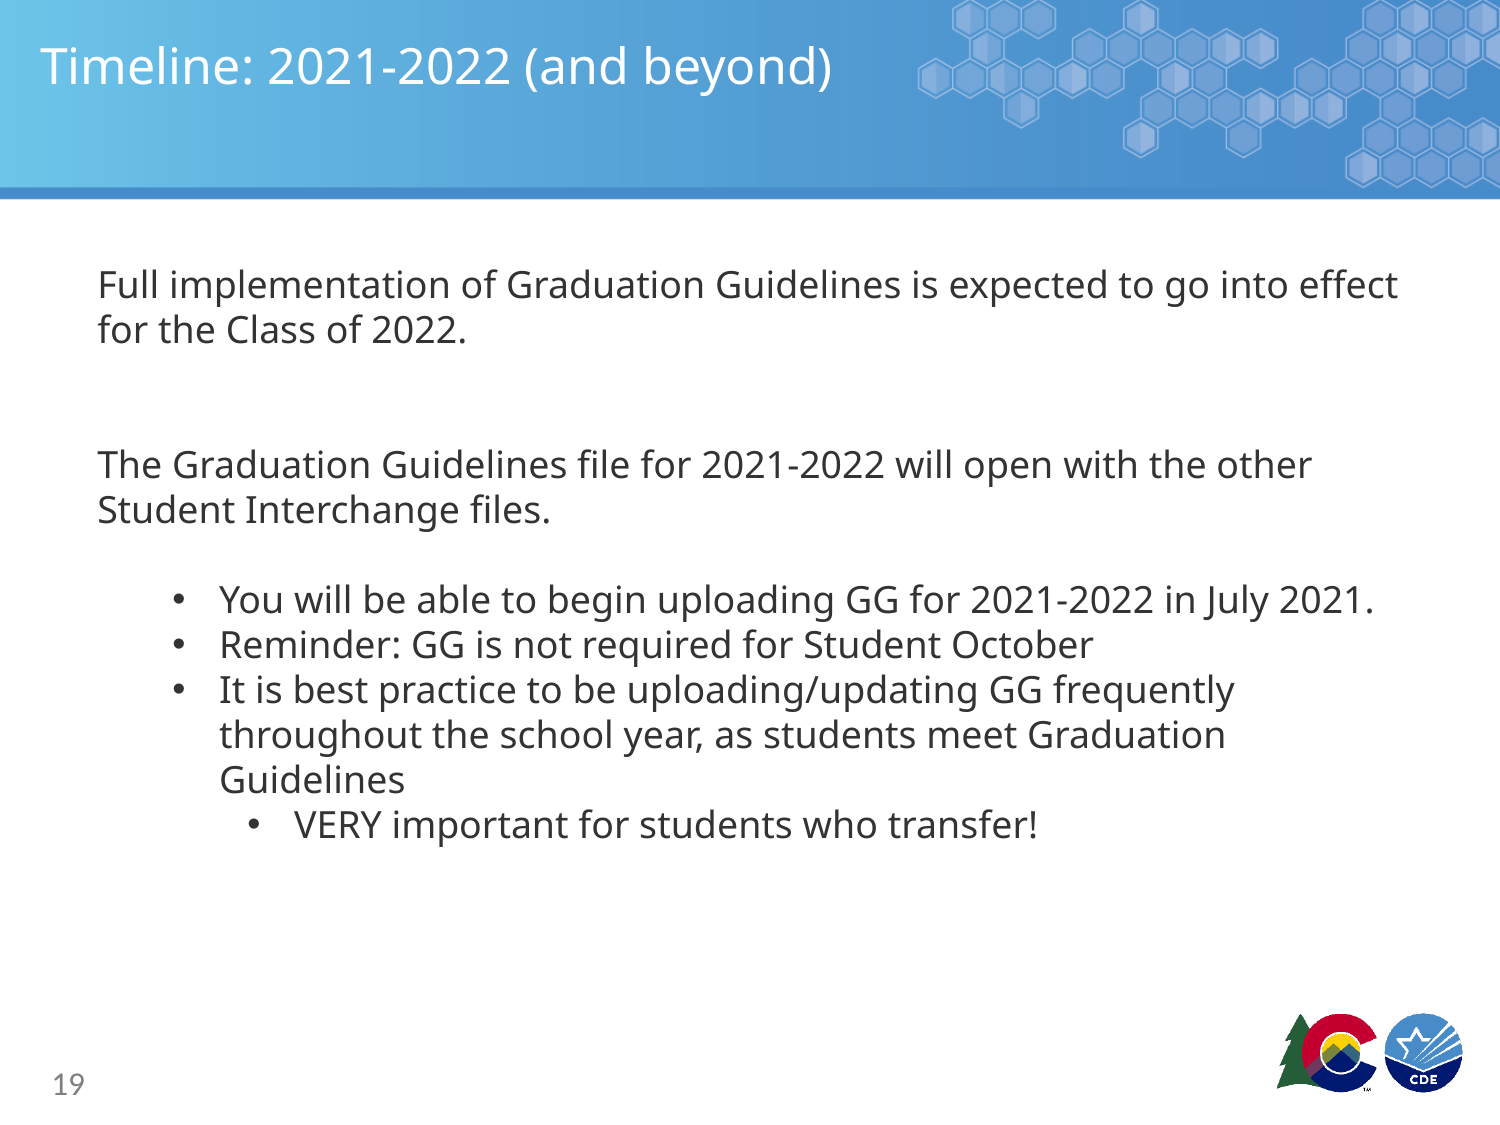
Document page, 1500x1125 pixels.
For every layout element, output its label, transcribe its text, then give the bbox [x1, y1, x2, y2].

text_box Full implementation of Graduation Guidelines is expected to go into effect for the Class of 2022. The Graduation Guidelines file for 2021-2022 will open with the other Student Interchange files. You will be able to begin uploading GG for 2021-2022 in July 2021. Reminder: GG is not required for Student October It is best practice to be uploading/updating GG frequently throughout the school year, as students meet Graduation Guidelines VERY important for students who transfer! [82, 254, 1434, 854]
slide_number 19 [36, 1054, 375, 1115]
picture [0, 0, 1500, 200]
title Timeline: 2021-2022 (and beyond) [40, 41, 1038, 166]
picture [1275, 1012, 1463, 1093]
